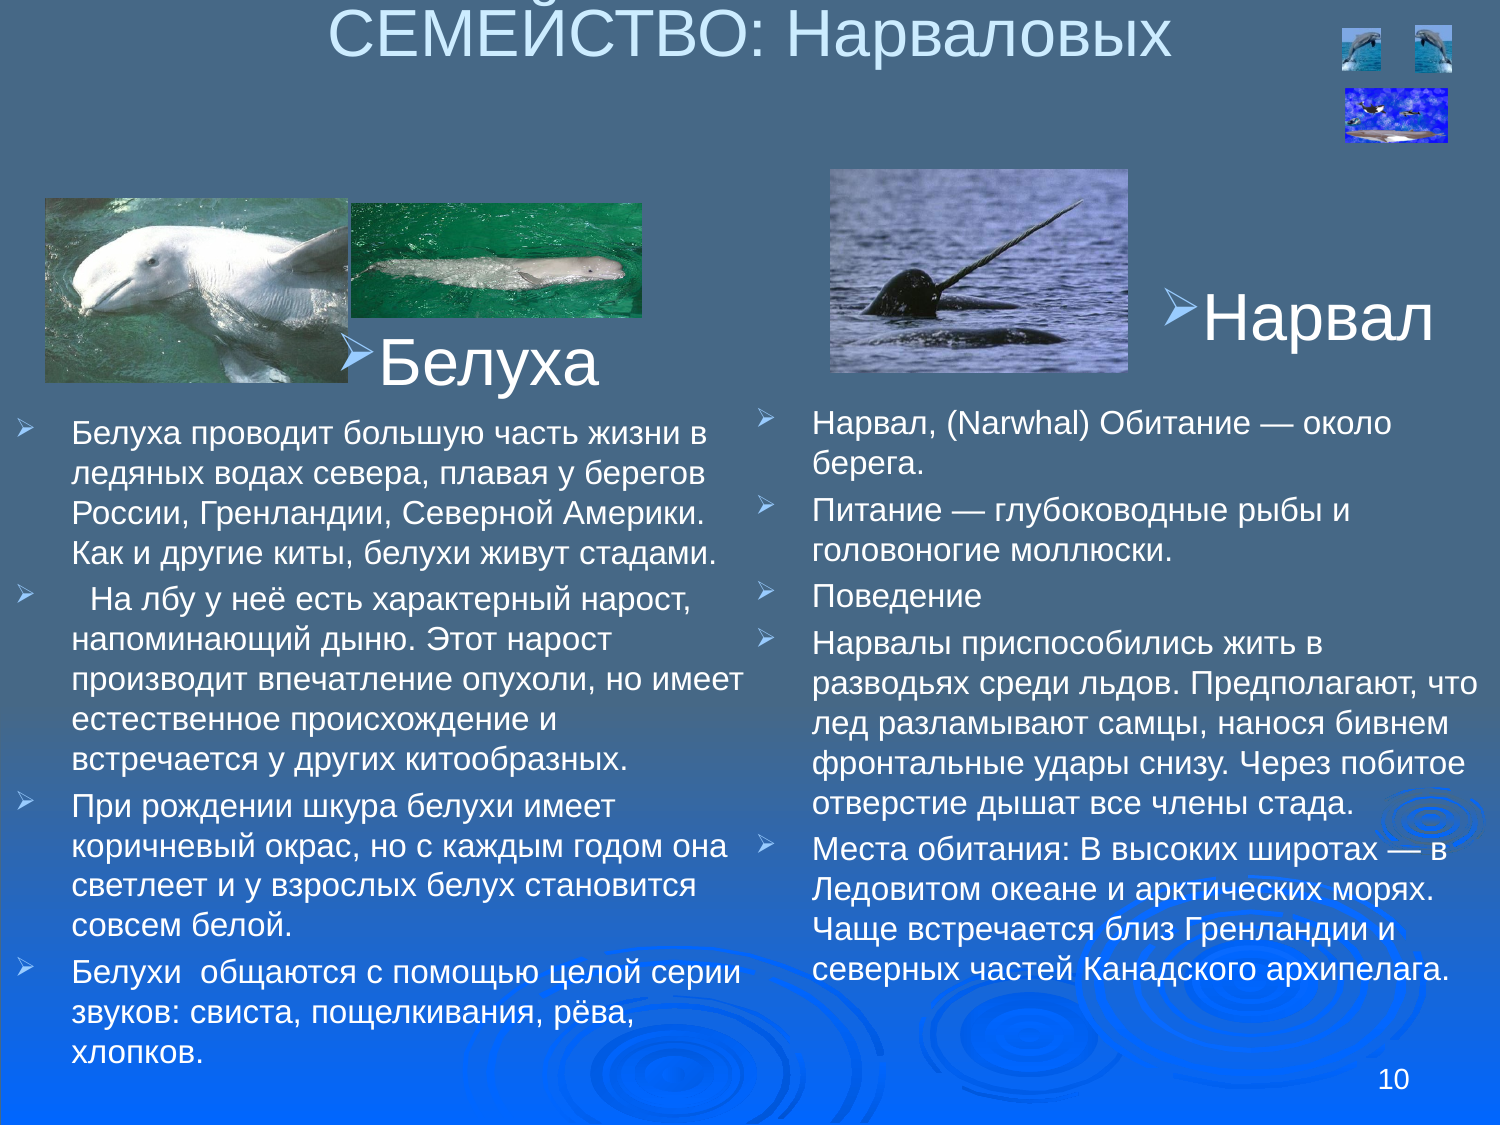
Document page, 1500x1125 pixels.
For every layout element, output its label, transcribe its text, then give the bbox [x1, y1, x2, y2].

picture [351, 202, 643, 318]
list Нарвал, (Narwhal) Обитание — около берега. Питание — глубоководные рыбы и головоногие моллюски. Поведение Нарвалы приспособились жить в разводьях среди льдов. Предполагают, что лед разламывают самцы, нанося бивнем фронтальные удары снизу. Через побитое отверстие дышат все члены стада. Места обитания: В высоких широтах — в Ледовитом океане и арктических морях. Чаще встречается близ Гренландии и северных частей Канадского архипелага. [740, 393, 1500, 1059]
picture [1341, 27, 1381, 71]
text_box Белуха [281, 311, 734, 407]
picture [1415, 25, 1452, 73]
picture [829, 169, 1128, 374]
picture [1344, 87, 1448, 144]
list Белуха проводит большую часть жизни в ледяных водах севера, плавая у берегов России, Гренландии, Северной Америки. Как и другие киты, белухи живут стадами. На лбу у неё есть характерный нарост, напоминающий дыню. Этот нарост производит впечатление опухоли, но имеет естественное происхождение и встречается у других китообразных. При рождении шкура белухи имеет коричневый окрас, но с каждым годом она светлеет и у взрослых белух становится совсем белой. Белухи общаются с помощью целой серии звуков: свиста, пощелкивания, рёва, хлопков. [0, 403, 768, 1061]
title СЕМЕЙСТВО: Нарваловых [77, 0, 1424, 110]
text_box Нарвал [1145, 266, 1451, 362]
picture [45, 198, 348, 384]
slide_number 10 [1074, 1024, 1426, 1103]
